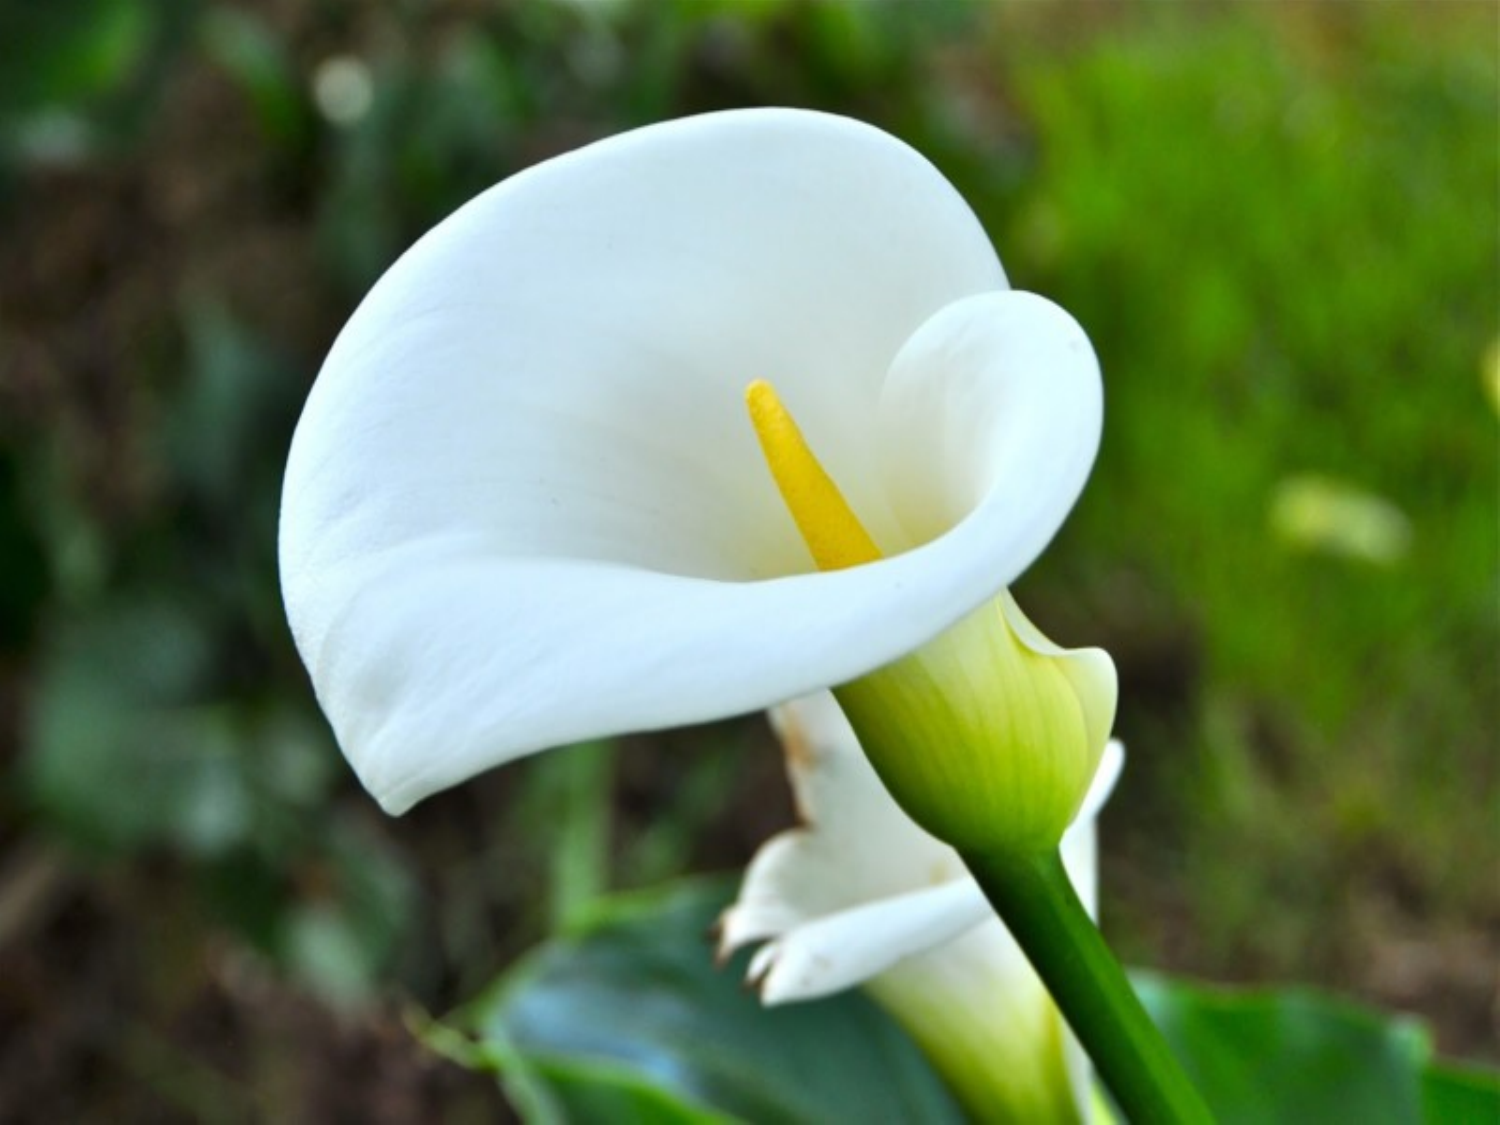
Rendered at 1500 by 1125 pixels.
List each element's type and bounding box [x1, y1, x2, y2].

list [0, 0, 1500, 1125]
